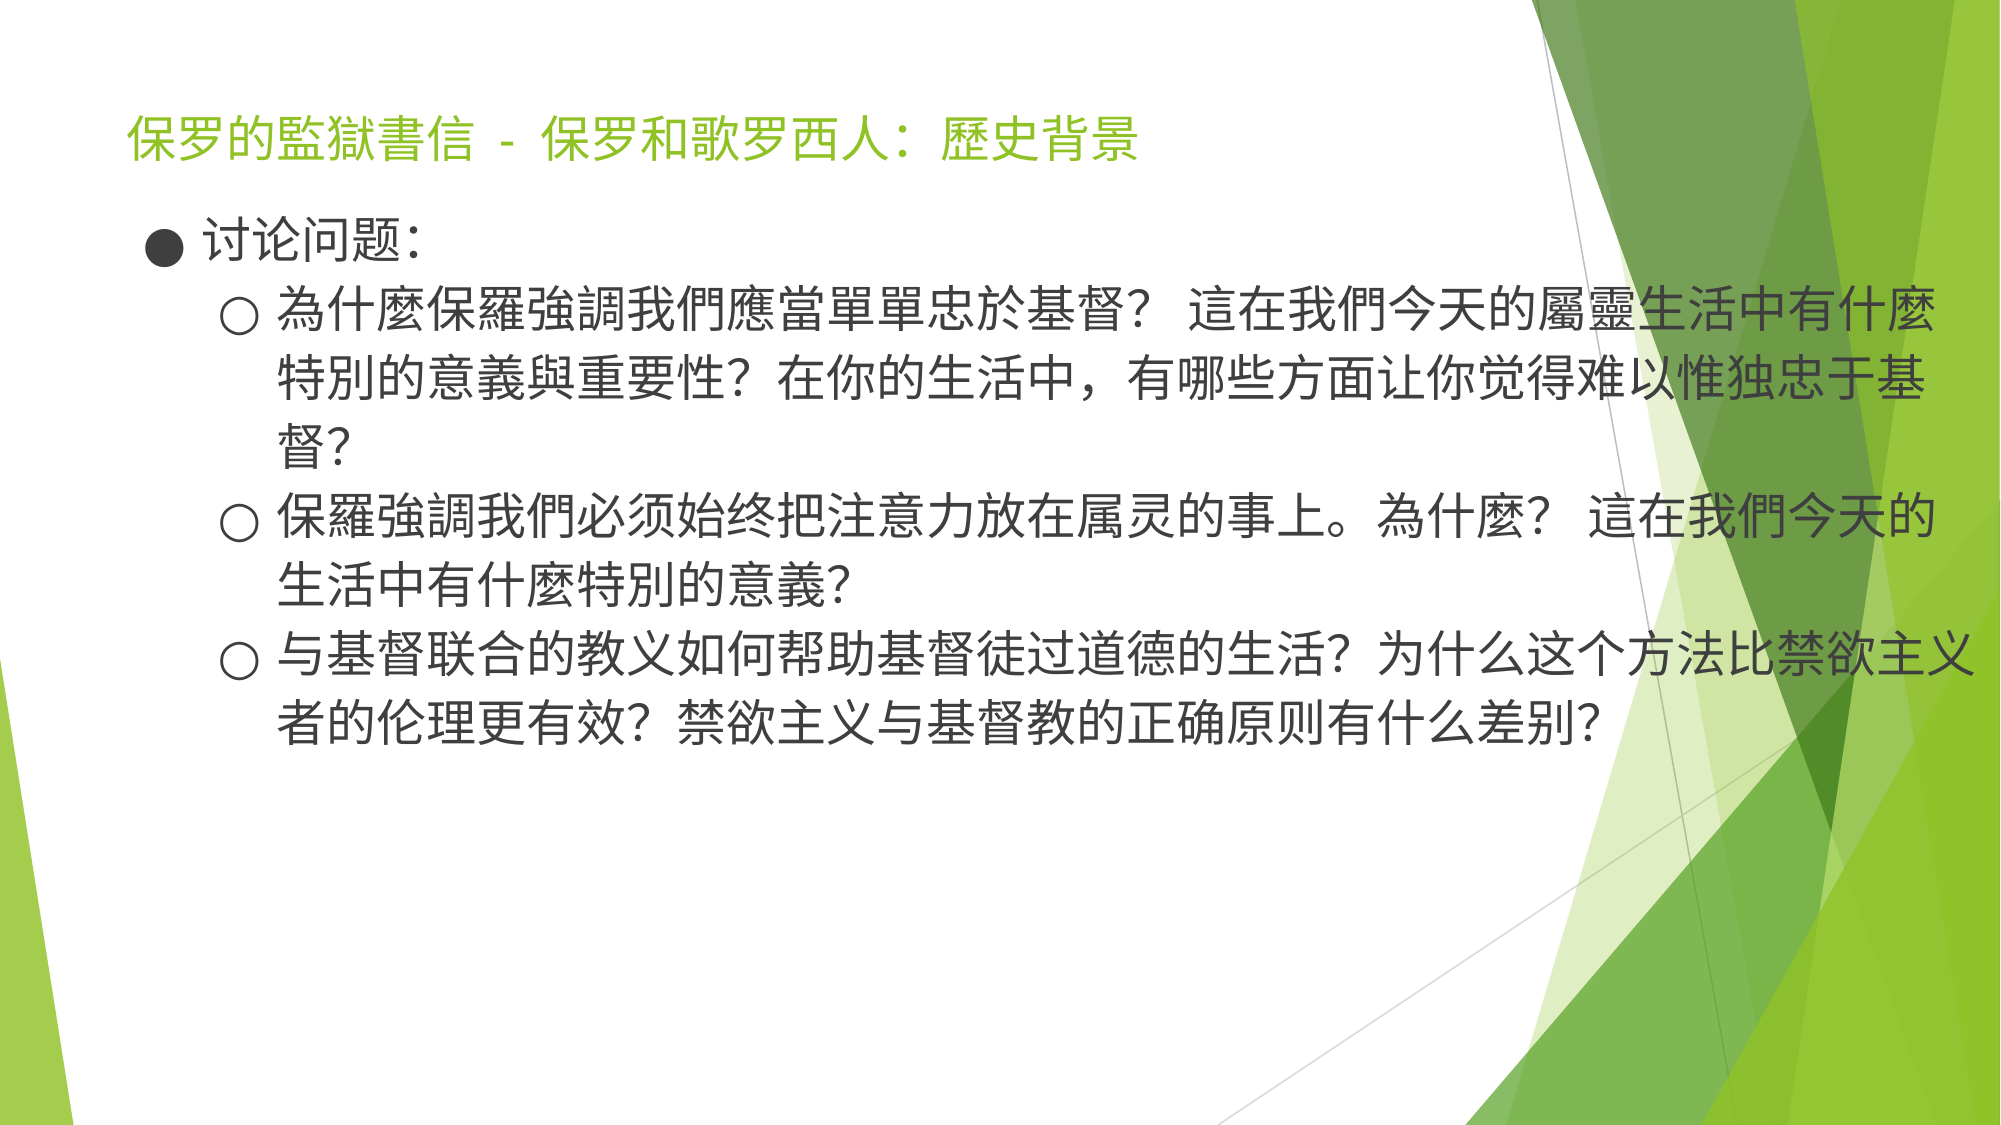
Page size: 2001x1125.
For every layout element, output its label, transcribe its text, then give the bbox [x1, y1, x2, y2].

list 讨论问题： 為什麼保羅強調我們應當單單忠於基督？ 這在我們今天的屬靈生活中有什麼特別的意義與重要性？在你的生活中，有哪些方面让你觉得难以惟独忠于基督？ 保羅強調我們必须始终把注意力放在属灵的事上。為什麼？ 這在我們今天的生活中有什麼特別的意義？ 与基督联合的教义如何帮助基督徒过道德的生活？为什么这个方法比禁欲主义者的伦理更有效？禁欲主义与基督教的正确原则有什么差别？ [111, 191, 1992, 1069]
title 保罗的監獄書信 - 保罗和歌罗西人：歷史背景 [111, 99, 1522, 191]
